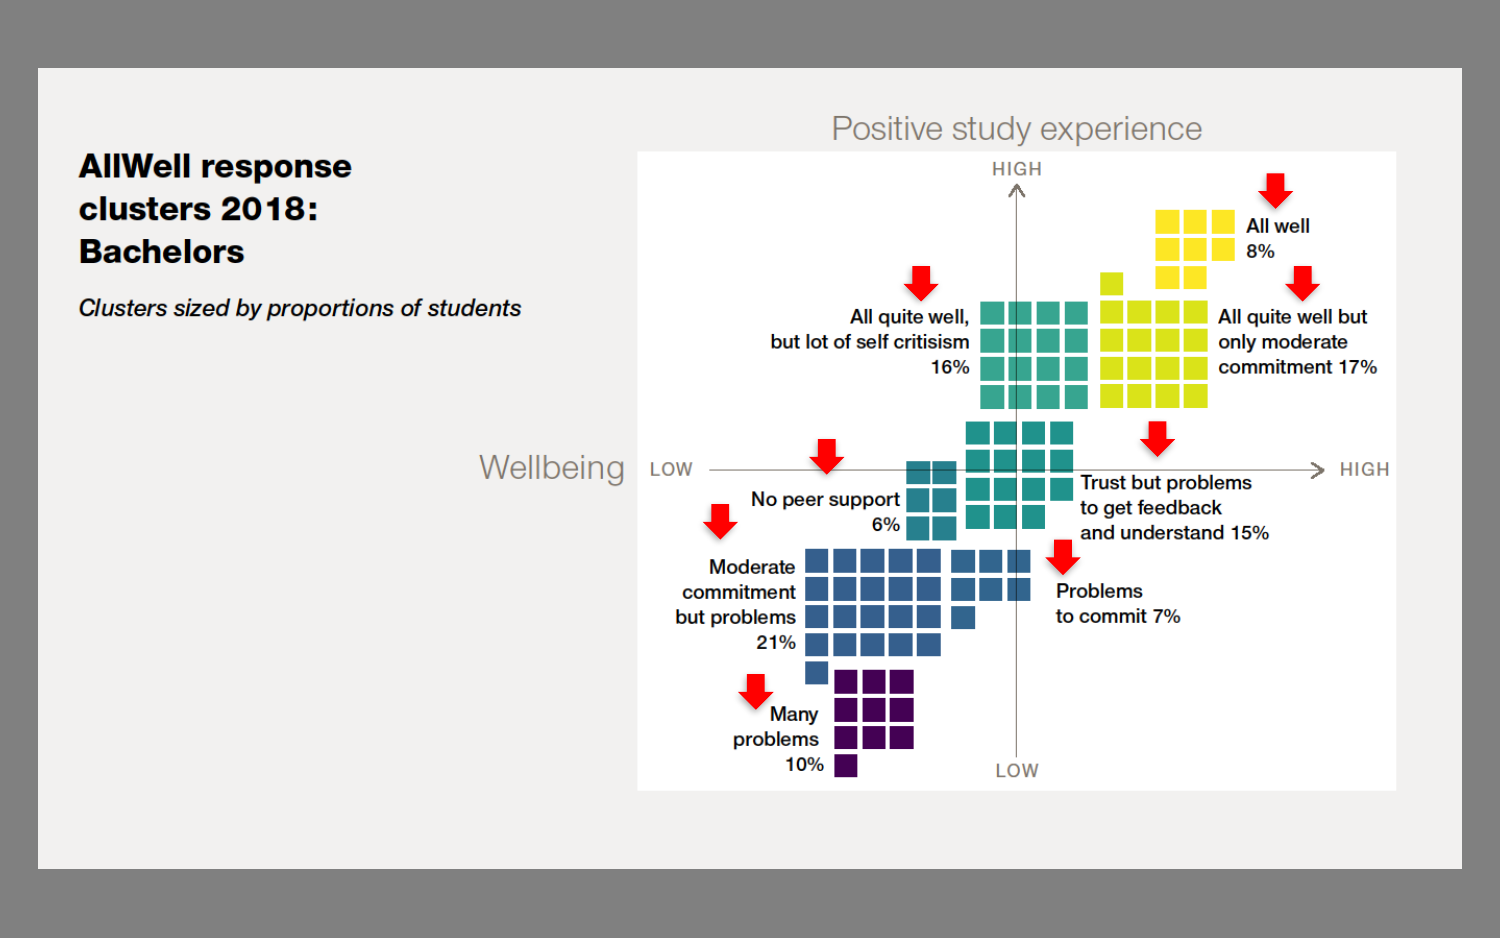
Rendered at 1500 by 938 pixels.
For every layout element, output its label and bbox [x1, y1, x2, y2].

text_box [38, 68, 1462, 869]
